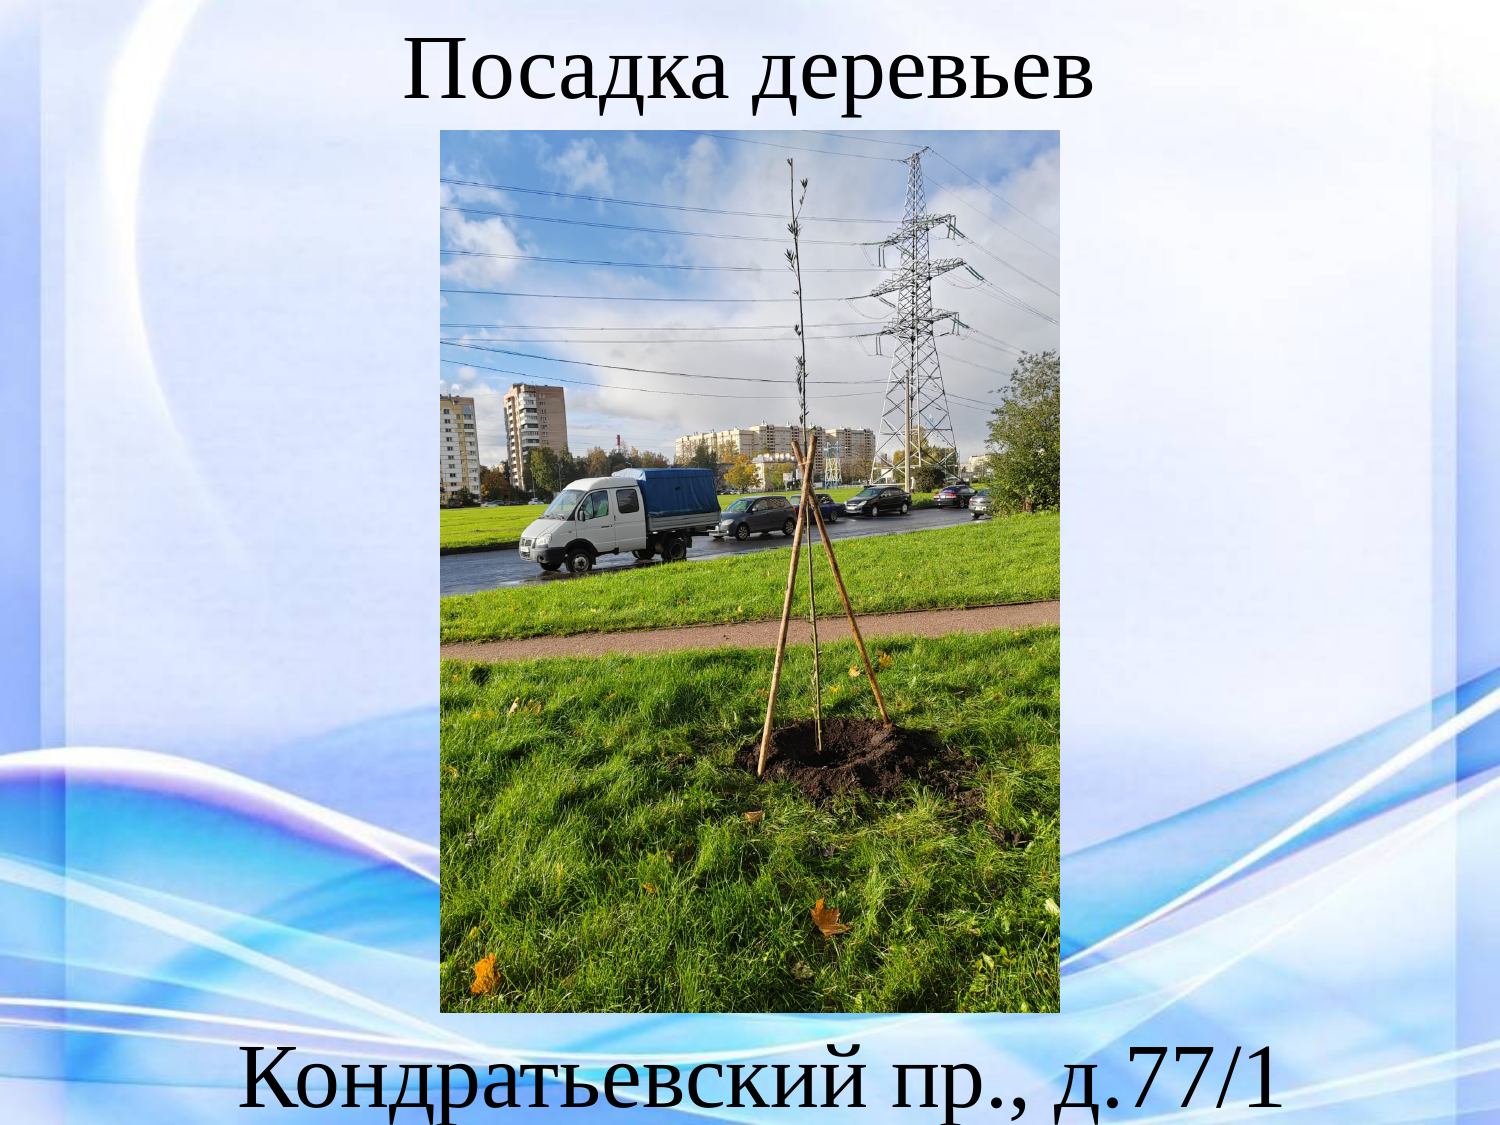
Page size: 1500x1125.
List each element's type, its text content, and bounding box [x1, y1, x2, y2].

text_box Посадка деревьев [0, 0, 1500, 117]
picture [0, 117, 1500, 1125]
text_box Кондратьевский пр., д.77/1 [88, 1012, 1439, 1125]
